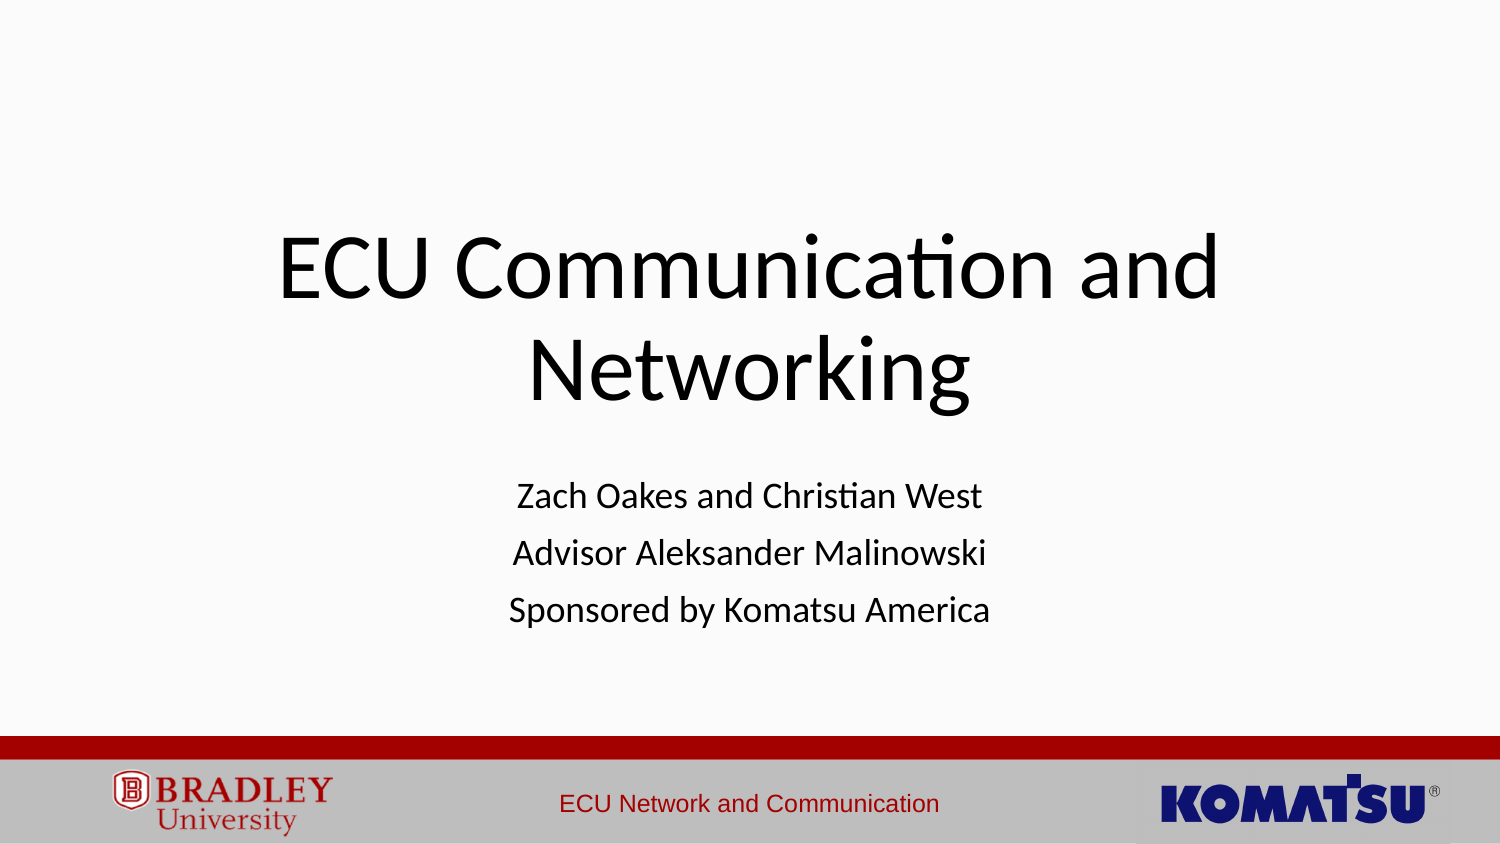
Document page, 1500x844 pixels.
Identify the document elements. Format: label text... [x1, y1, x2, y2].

subtitle Zach Oakes and Christian West Advisor Aleksander Malinowski Sponsored by Komatsu America [51, 464, 1449, 745]
title ECU Communication and Networking [187, 138, 1313, 432]
picture [1136, 759, 1451, 844]
picture [98, 766, 347, 839]
